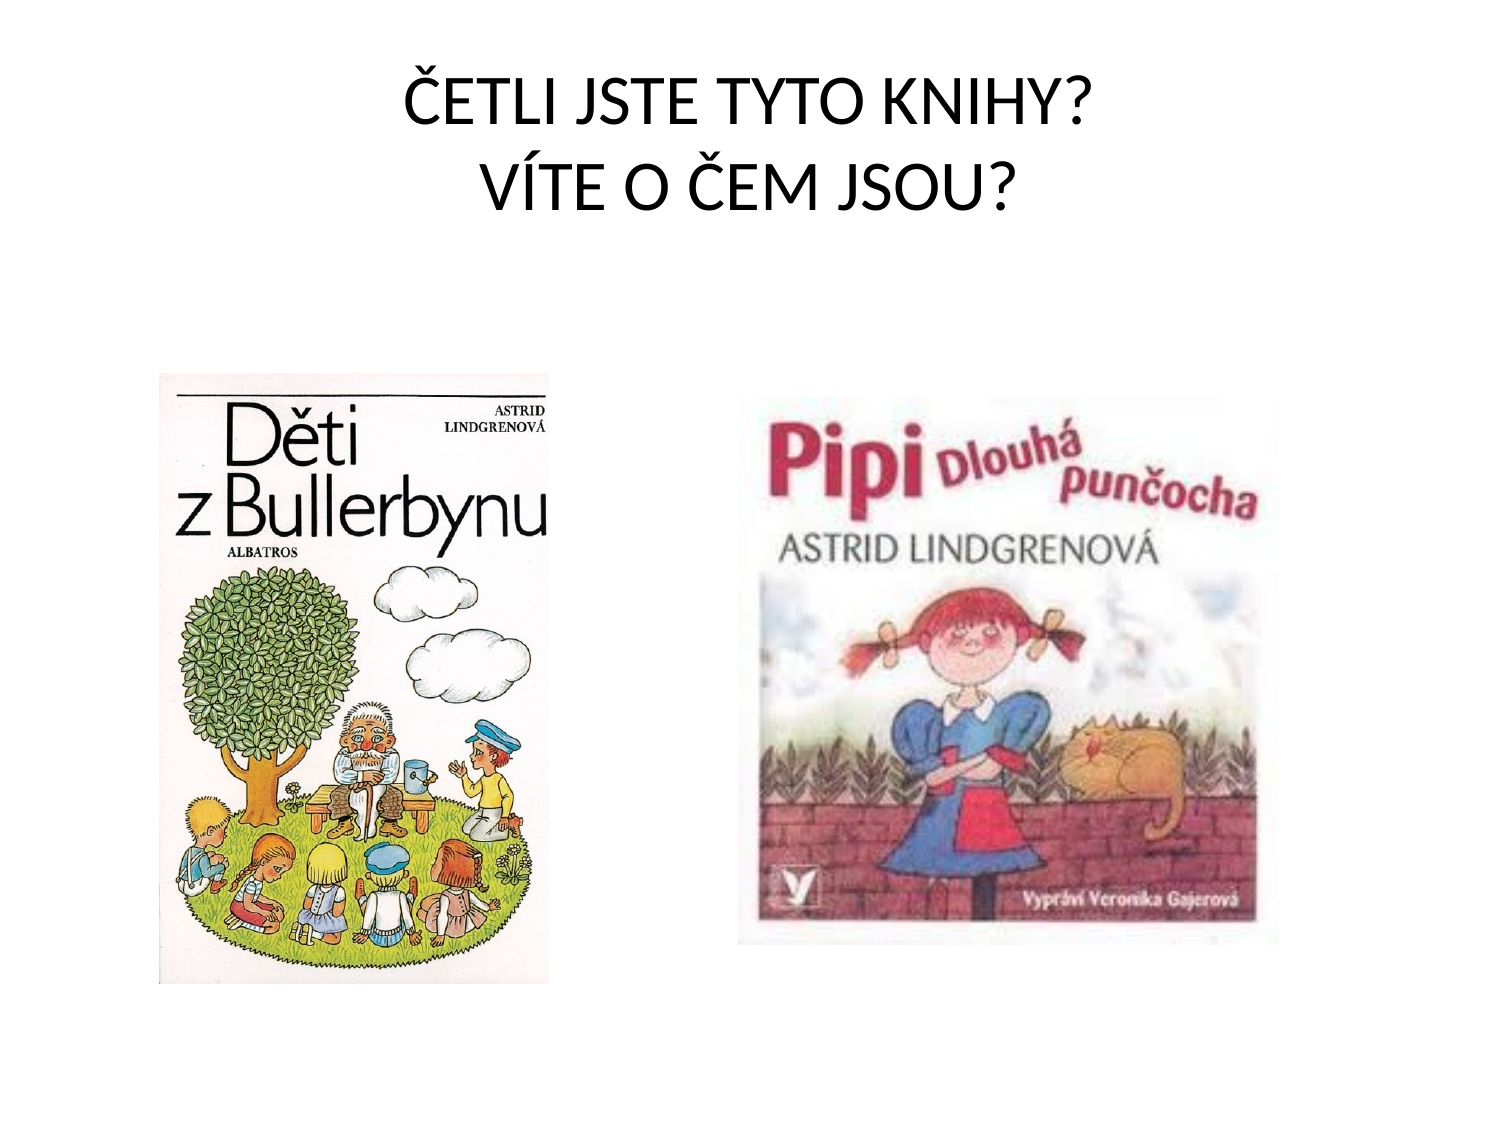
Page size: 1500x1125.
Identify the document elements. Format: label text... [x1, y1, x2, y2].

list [737, 396, 1279, 945]
title ČETLI JSTE TYTO KNIHY? VÍTE O ČEM JSOU? [75, 45, 1425, 233]
picture [159, 373, 549, 984]
